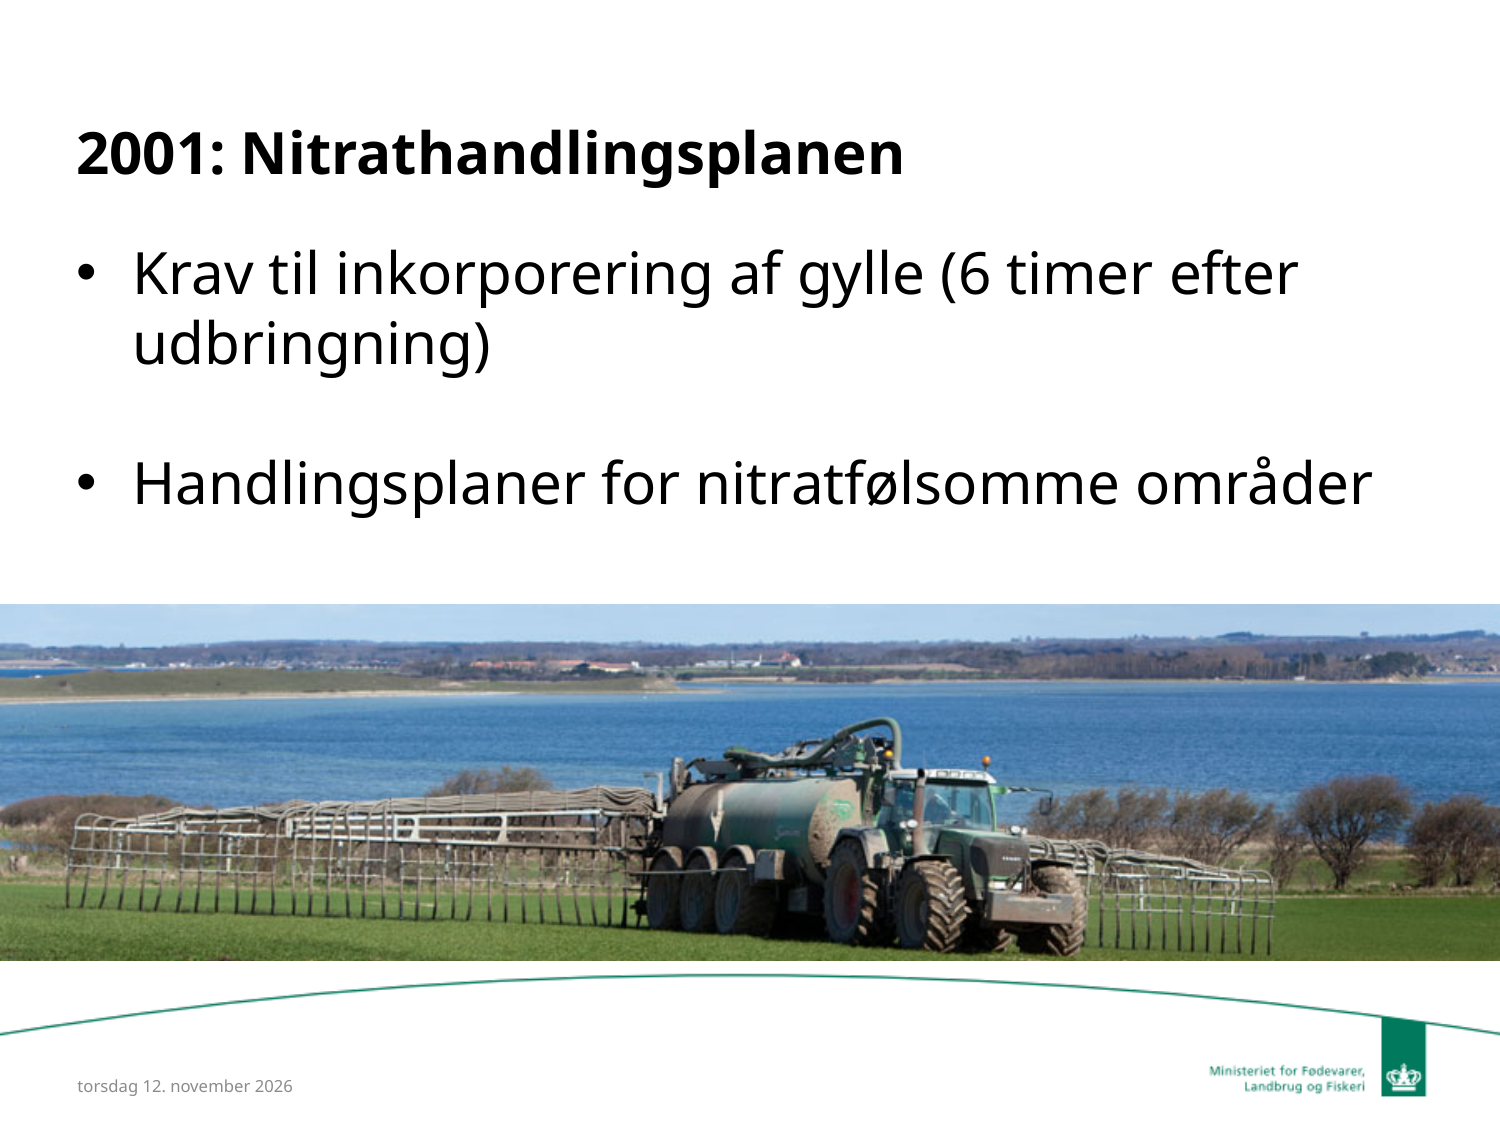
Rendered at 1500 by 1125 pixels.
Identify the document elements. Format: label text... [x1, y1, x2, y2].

picture [0, 603, 1500, 961]
list 2001: Nitrathandlingsplanen Krav til inkorporering af gylle (6 timer efter udbringning) Handlingsplaner for nitratfølsomme områder [76, 116, 1422, 602]
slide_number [77, 1048, 369, 1125]
